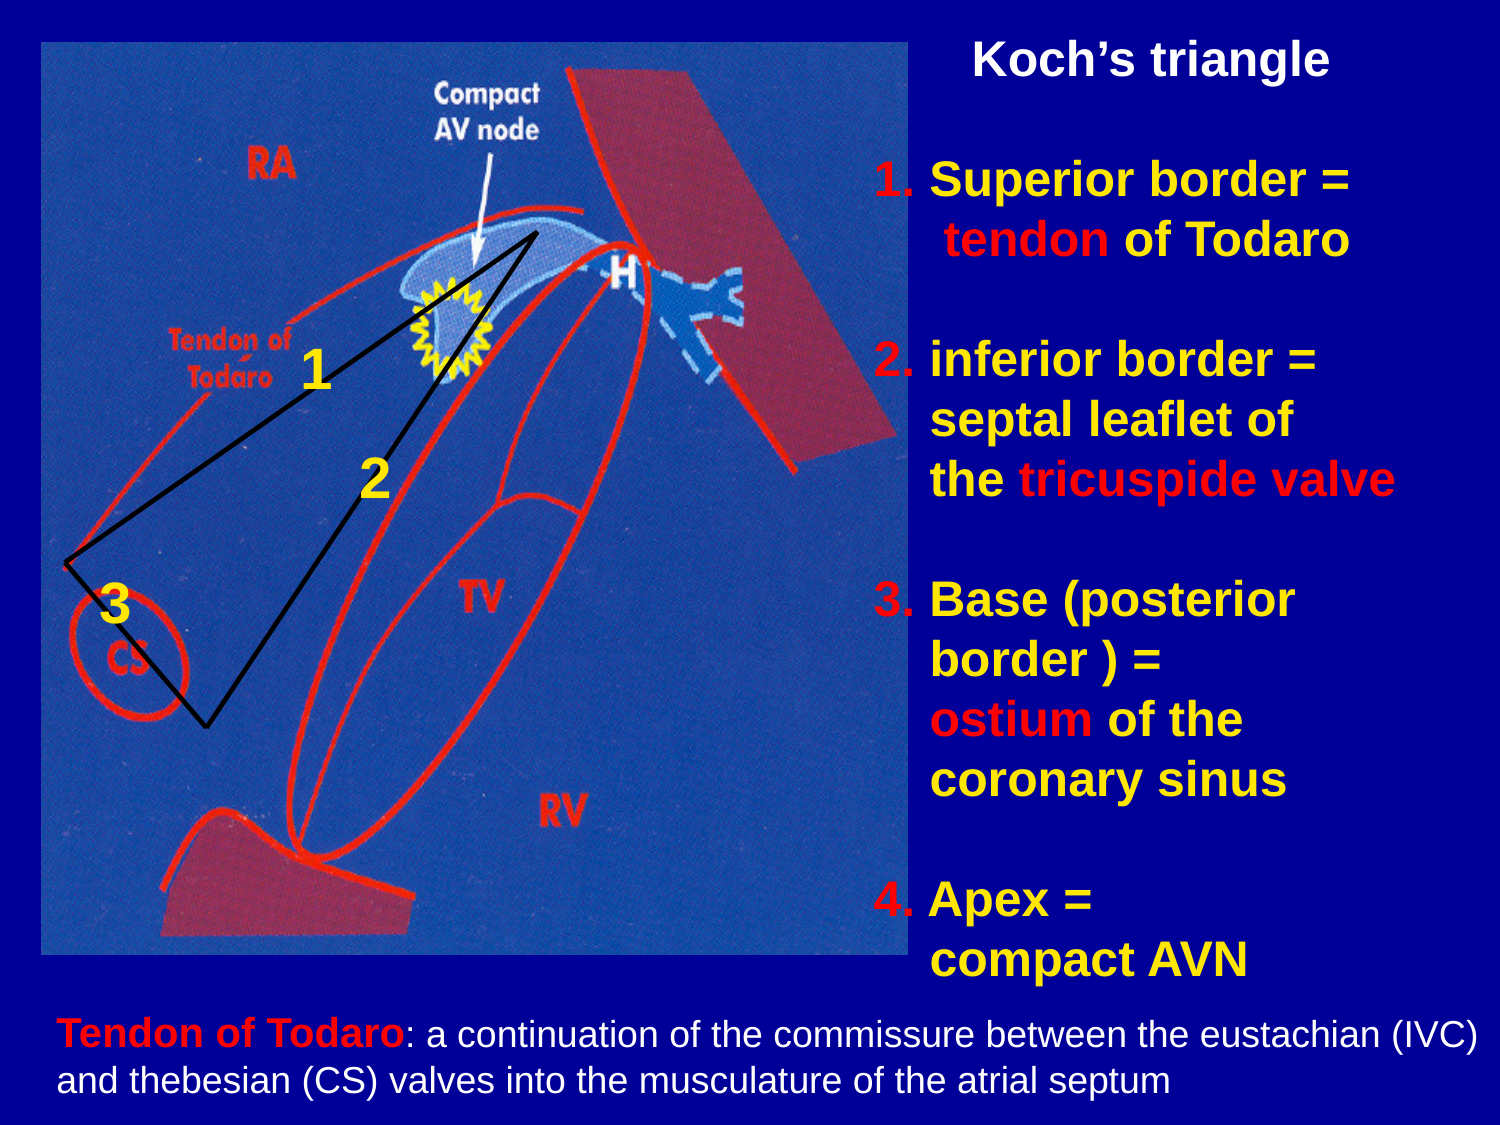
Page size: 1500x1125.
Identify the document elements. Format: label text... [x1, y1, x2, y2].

picture [41, 42, 908, 955]
text_box Tendon of Todaro: a continuation of the commissure between the eustachian (IVC) and thebesian (CS) valves into the musculature of the atrial septum [41, 998, 1494, 1109]
text_box Koch’s triangle 1. Superior border = tendon of Todaro 2. inferior border = septal leaflet of the tricuspide valve 3. Base (posterior border ) = ostium of the coronary sinus 4. Apex = compact AVN [858, 19, 1500, 1104]
